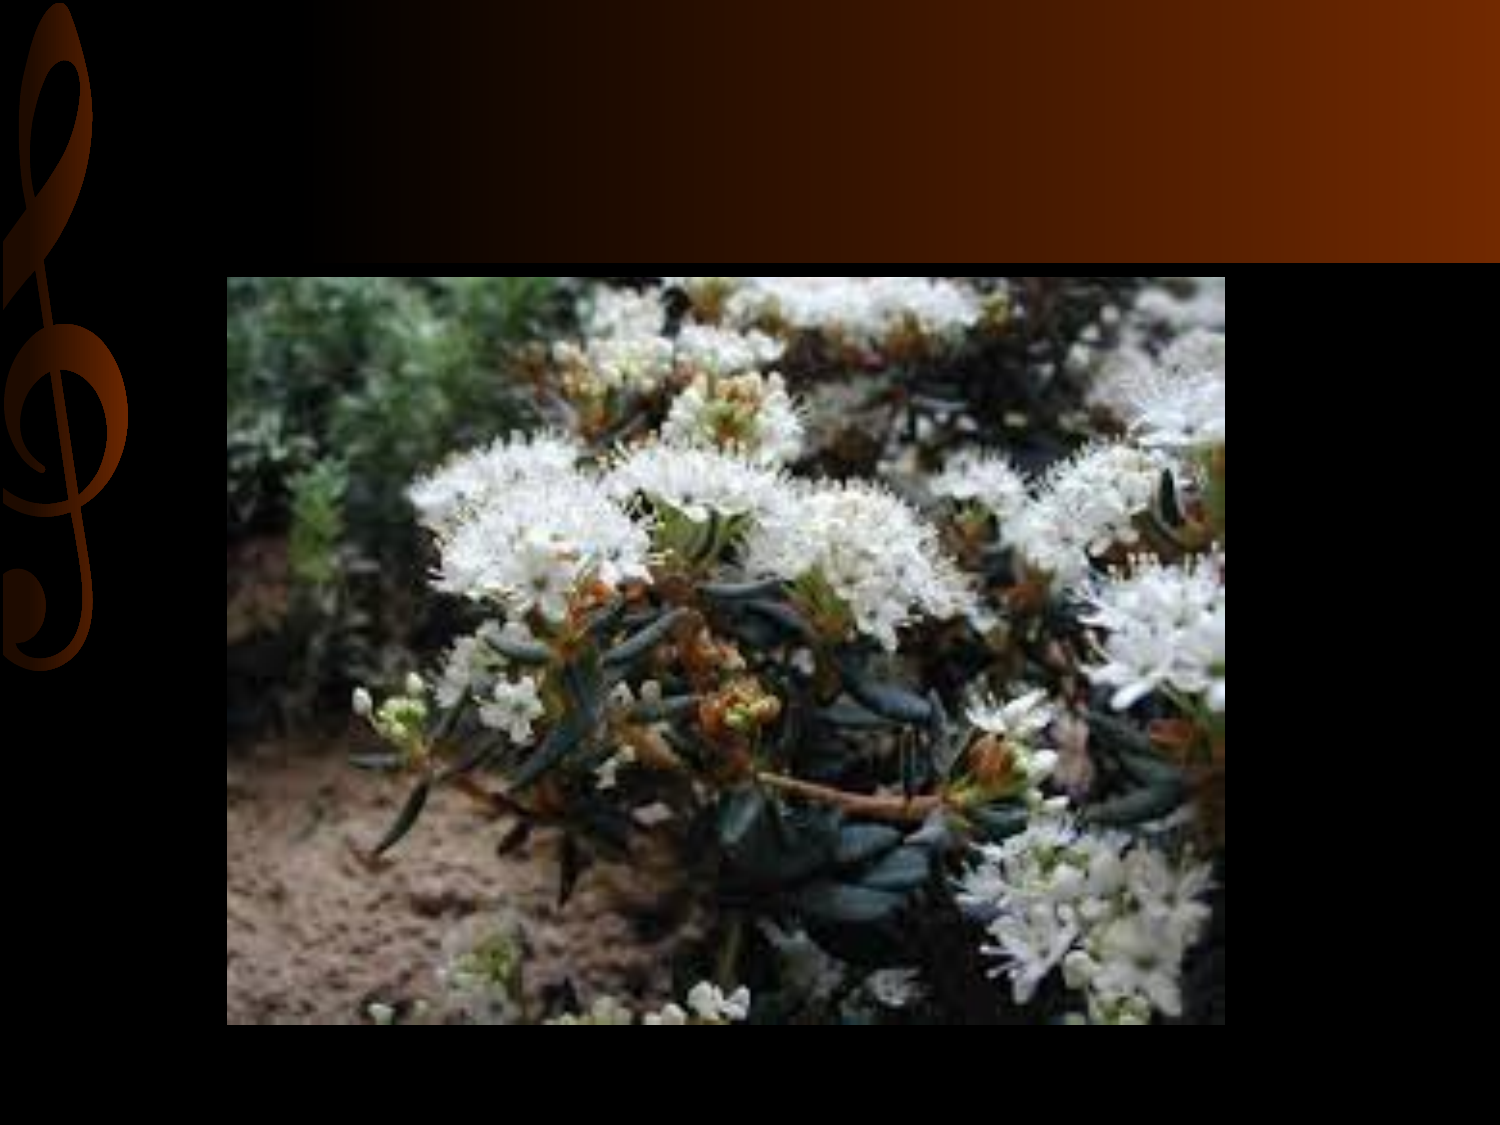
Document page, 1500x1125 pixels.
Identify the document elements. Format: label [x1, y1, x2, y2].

list [227, 277, 1225, 1025]
